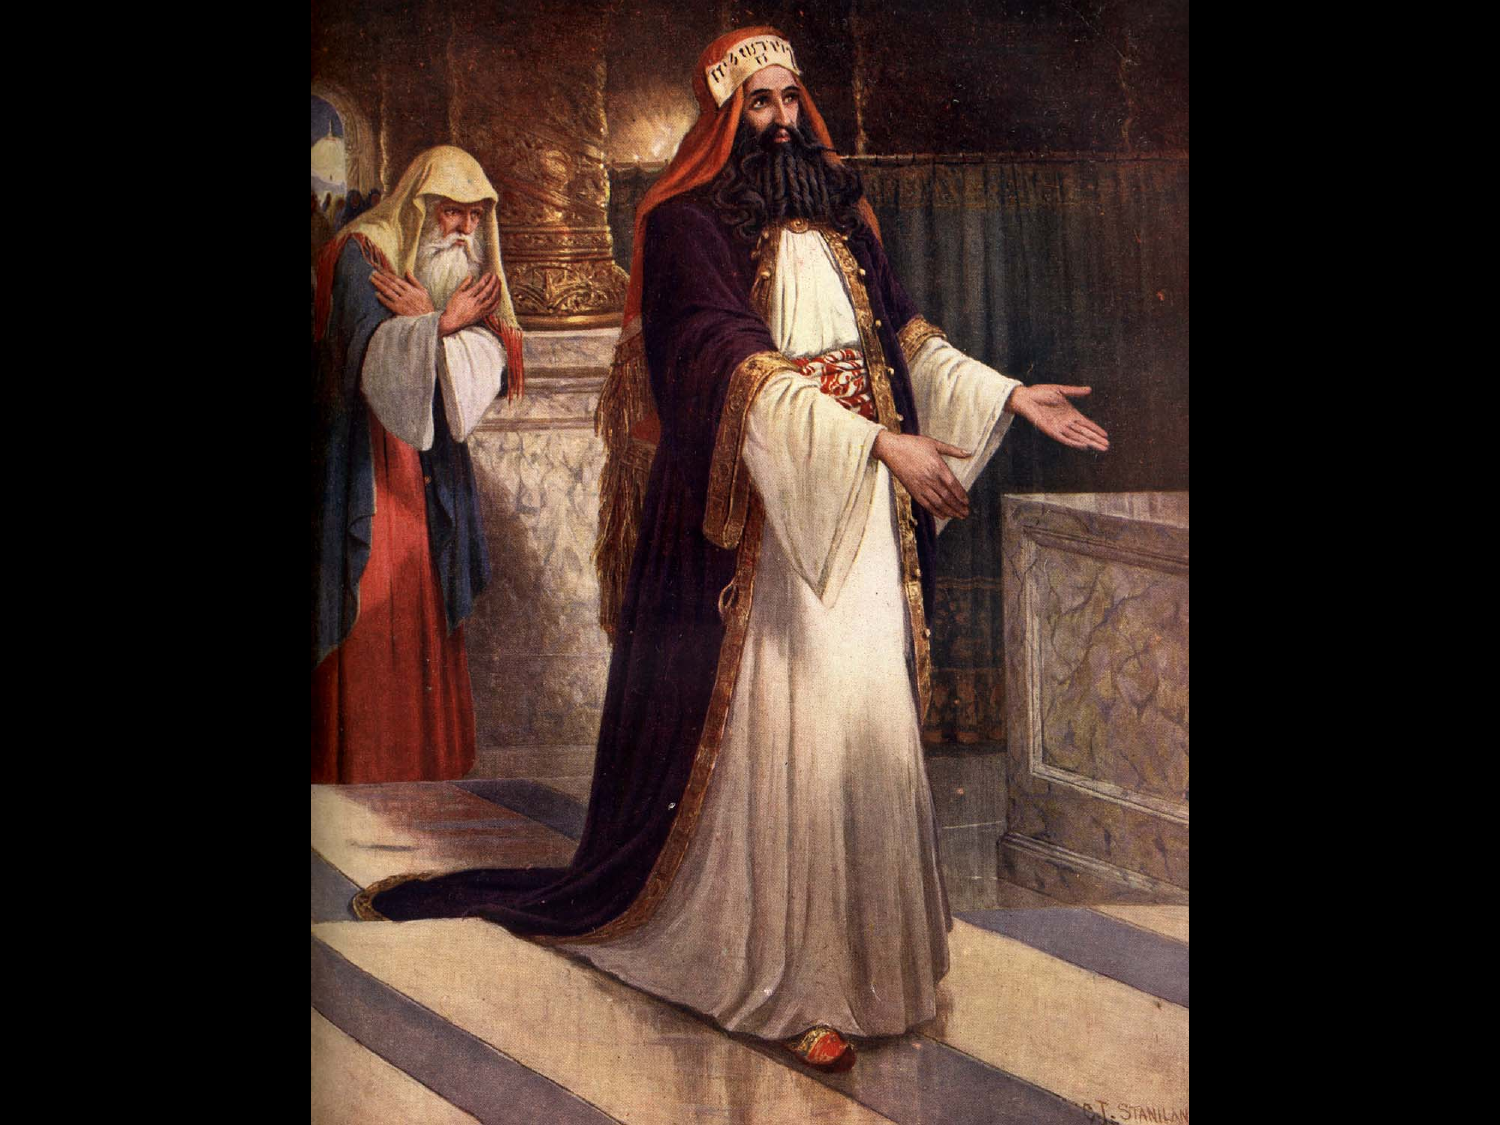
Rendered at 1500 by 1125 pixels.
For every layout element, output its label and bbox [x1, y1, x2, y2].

picture [311, 0, 1189, 1125]
